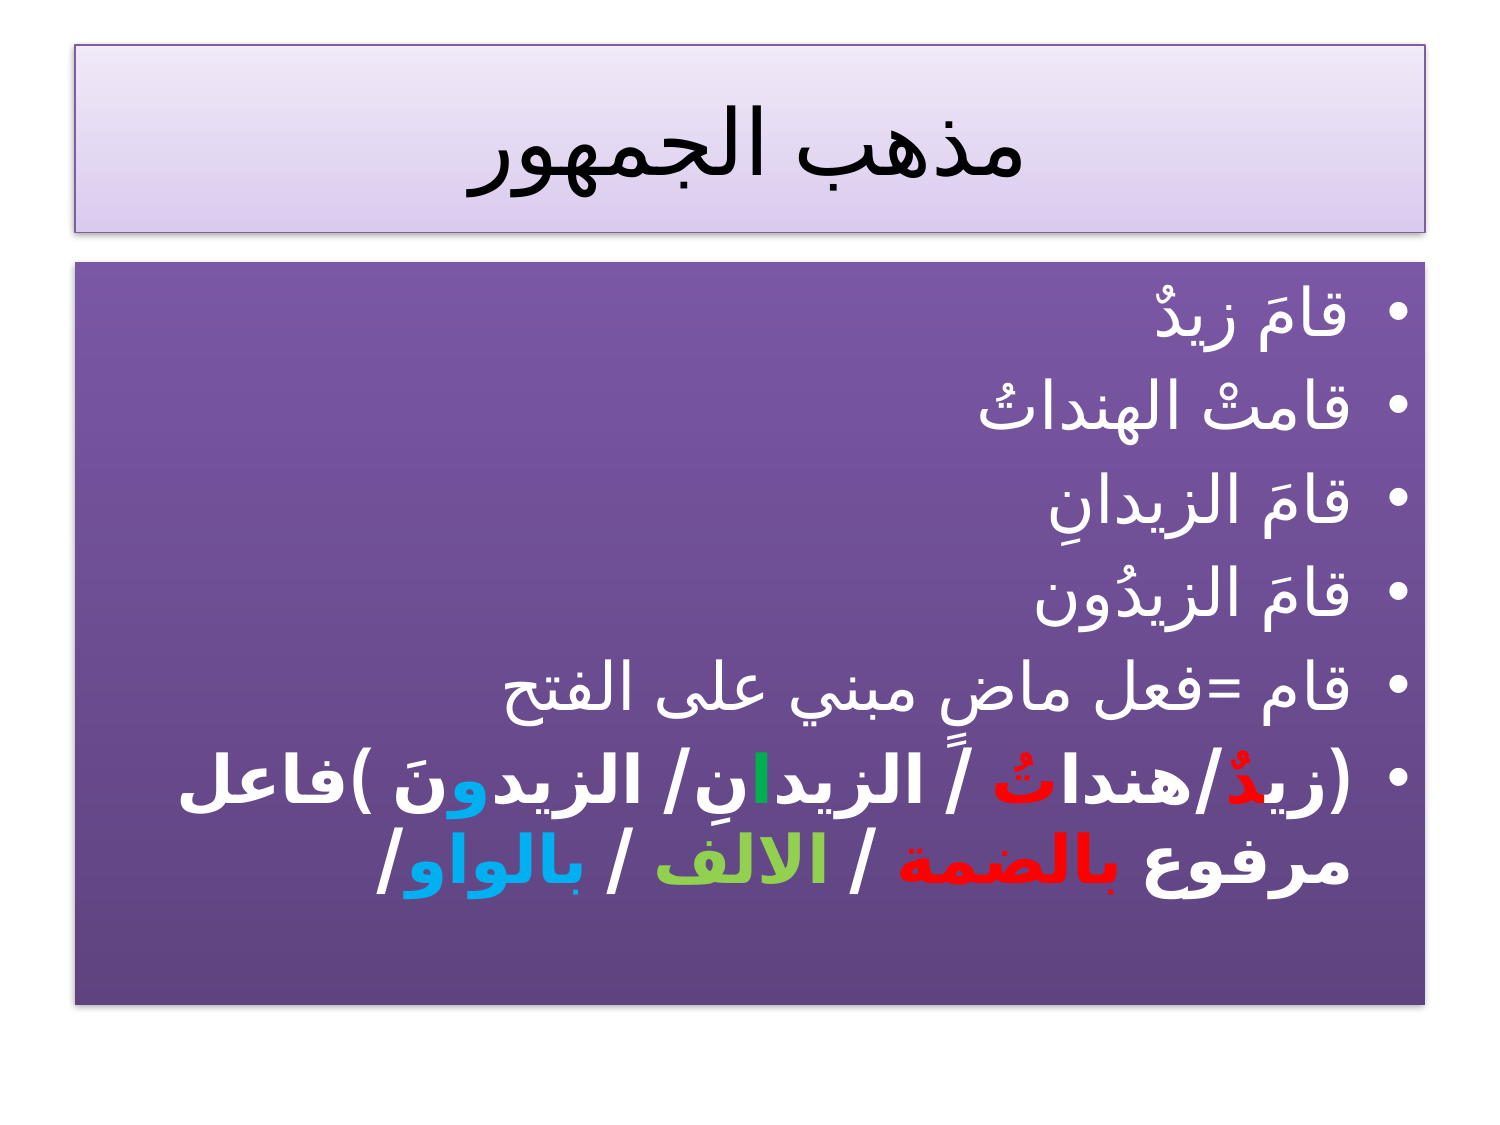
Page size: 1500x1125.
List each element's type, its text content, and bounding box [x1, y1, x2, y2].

title مذهب الجمهور [74, 44, 1426, 233]
list قامَ زيدٌ قامتْ الهنداتُ قامَ الزيدانِ قامَ الزيدُون قام =فعل ماضٍ مبني على الفتح (زيدٌ/هنداتُ / الزيدانِ/ الزيدونَ )فاعل مرفوع بالضمة / الالف / بالواو/ [75, 262, 1425, 1005]
